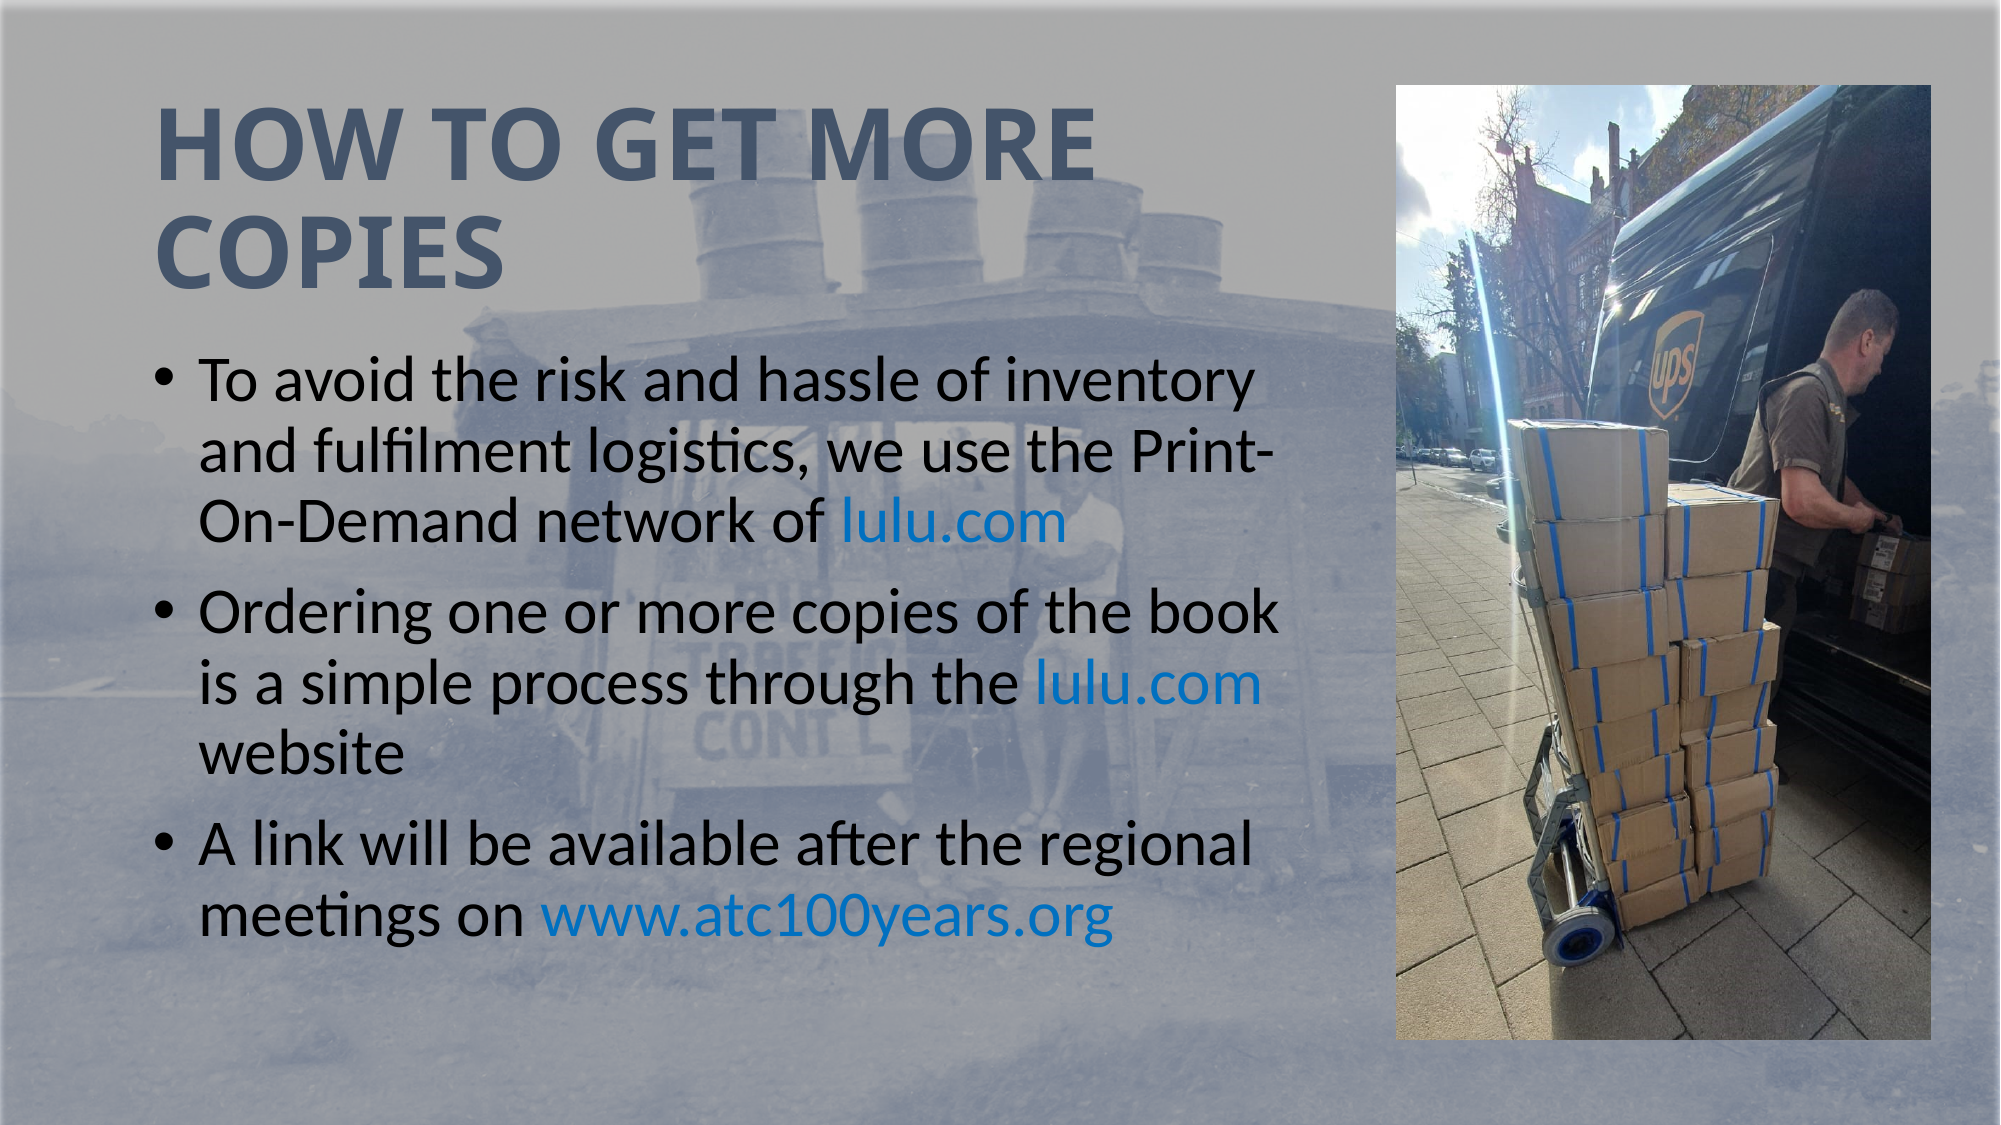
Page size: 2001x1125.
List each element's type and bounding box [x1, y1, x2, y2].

picture [0, 0, 2000, 1125]
list [1395, 85, 1931, 1040]
